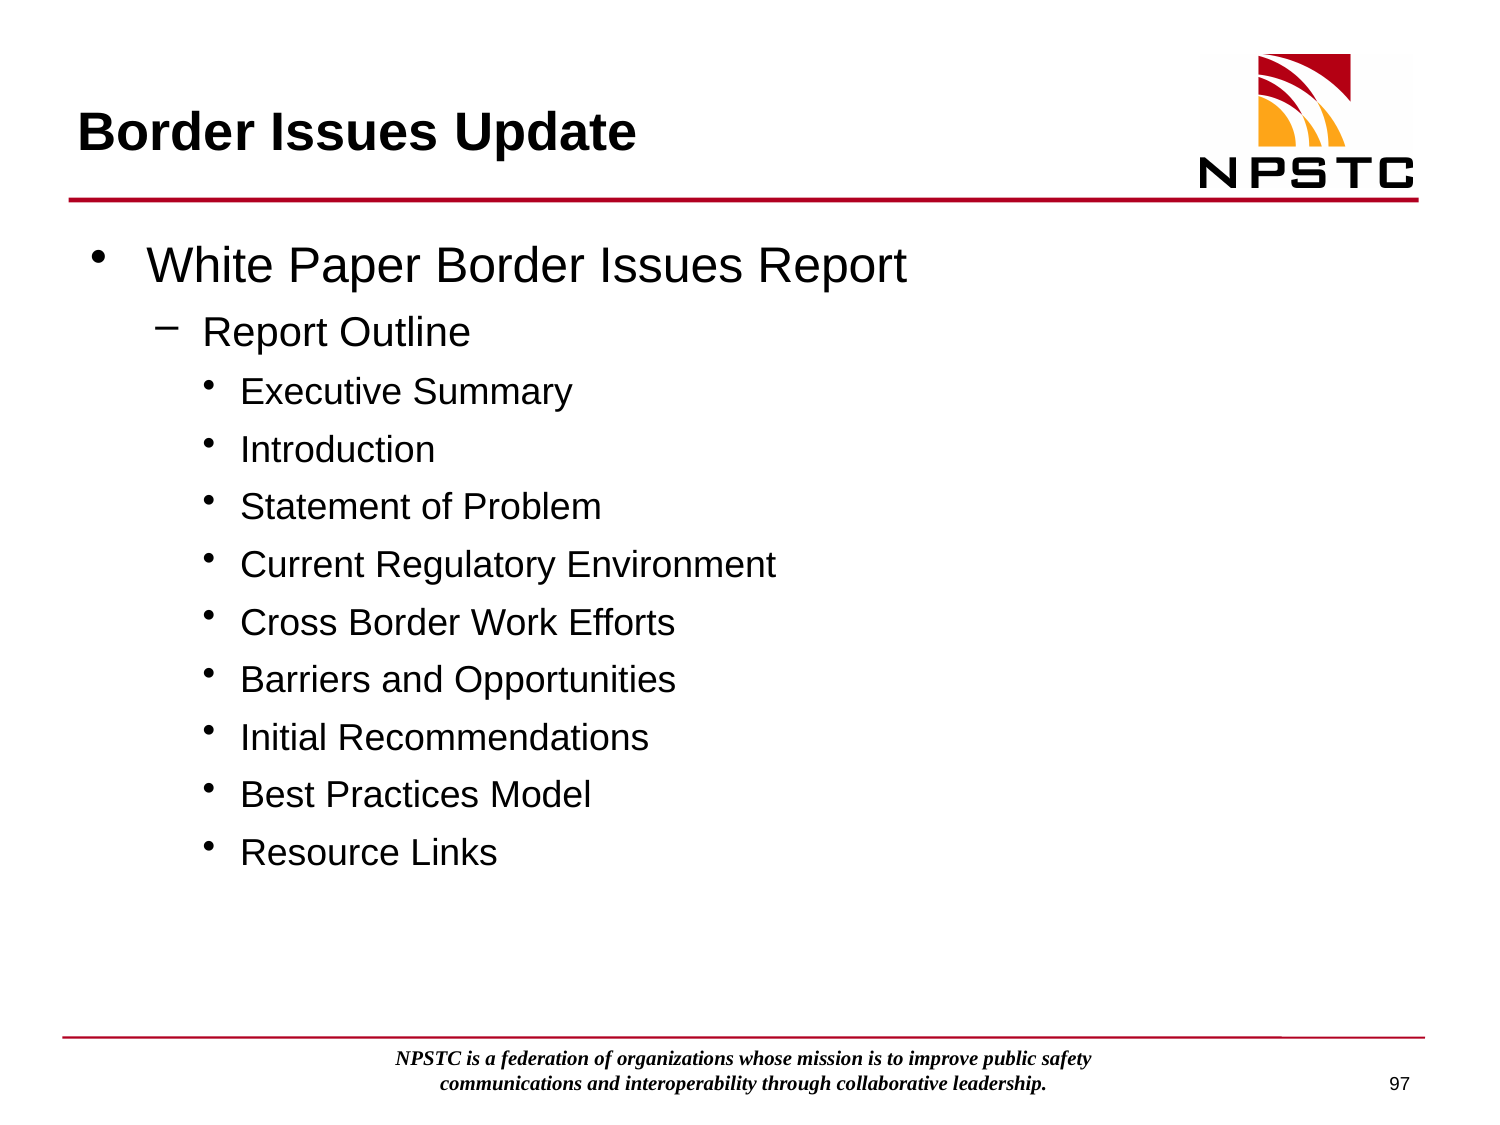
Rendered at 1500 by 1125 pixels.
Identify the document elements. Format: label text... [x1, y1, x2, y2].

picture [1200, 54, 1413, 188]
list White Paper Border Issues Report Report Outline Executive Summary Introduction Statement of Problem Current Regulatory Environment Cross Border Work Efforts Barriers and Opportunities Initial Recommendations Best Practices Model Resource Links [75, 224, 1413, 1013]
title Border Issues Update [62, 57, 1175, 200]
